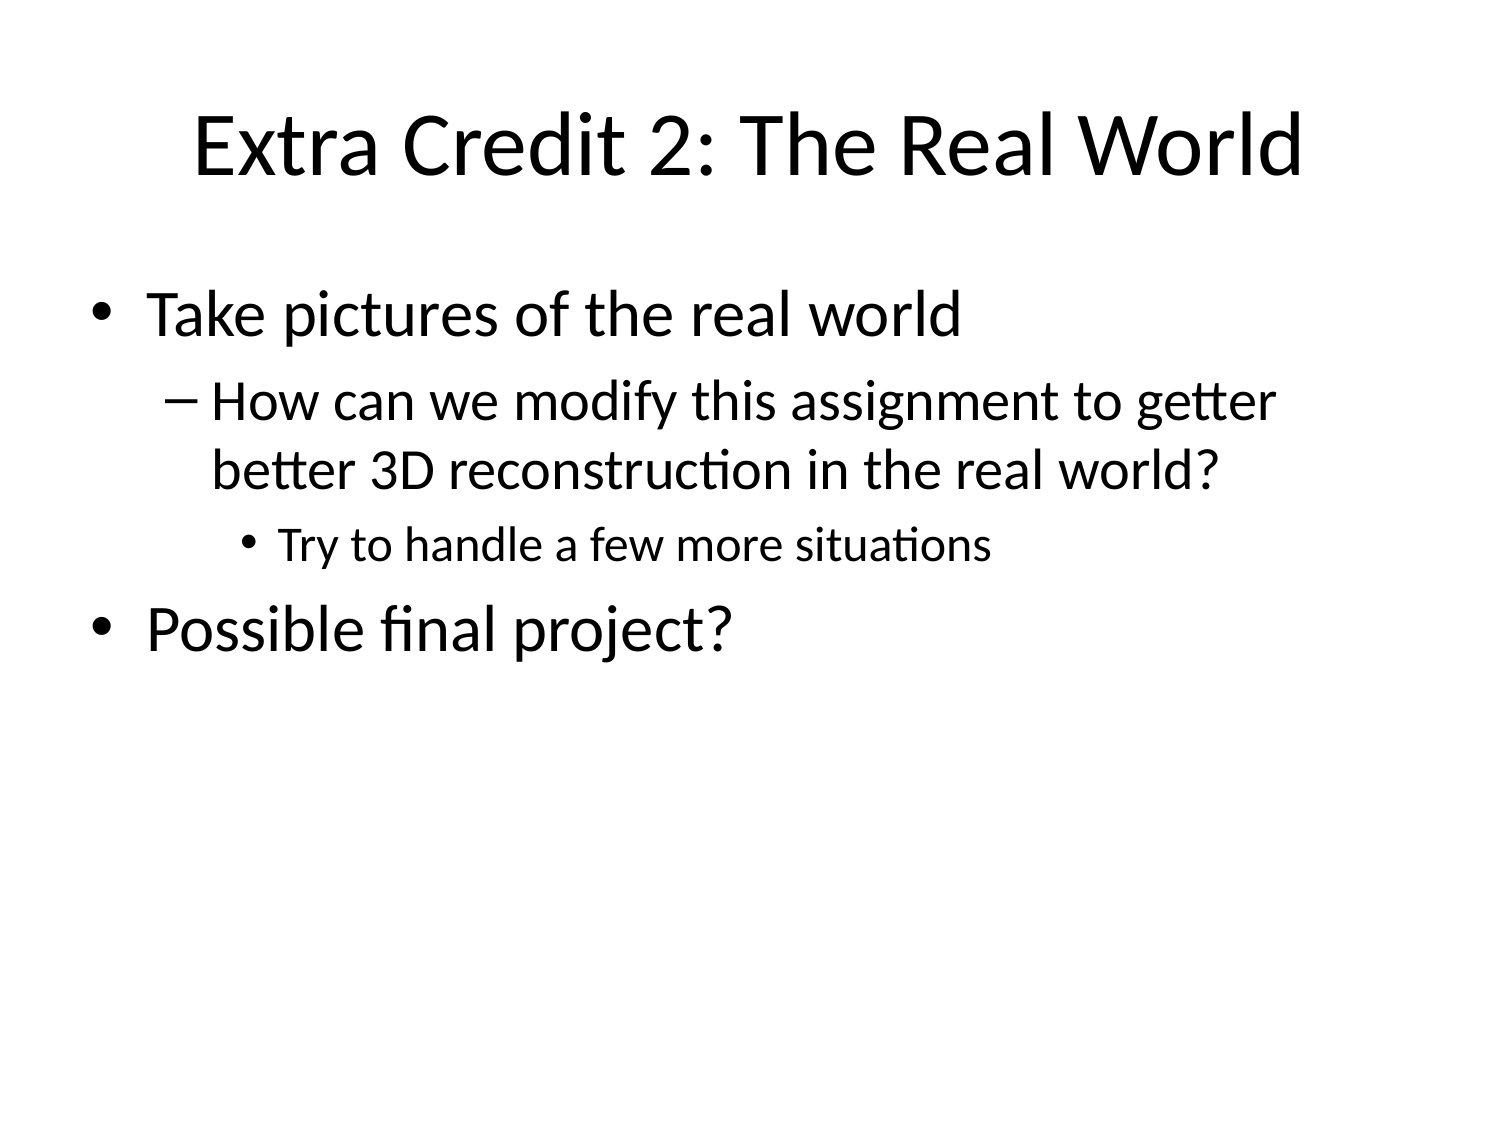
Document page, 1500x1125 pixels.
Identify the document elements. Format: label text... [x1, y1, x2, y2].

title Extra Credit 2: The Real World [75, 45, 1425, 233]
list Take pictures of the real world How can we modify this assignment to getter better 3D reconstruction in the real world? Try to handle a few more situations Possible final project? [75, 262, 1425, 1005]
